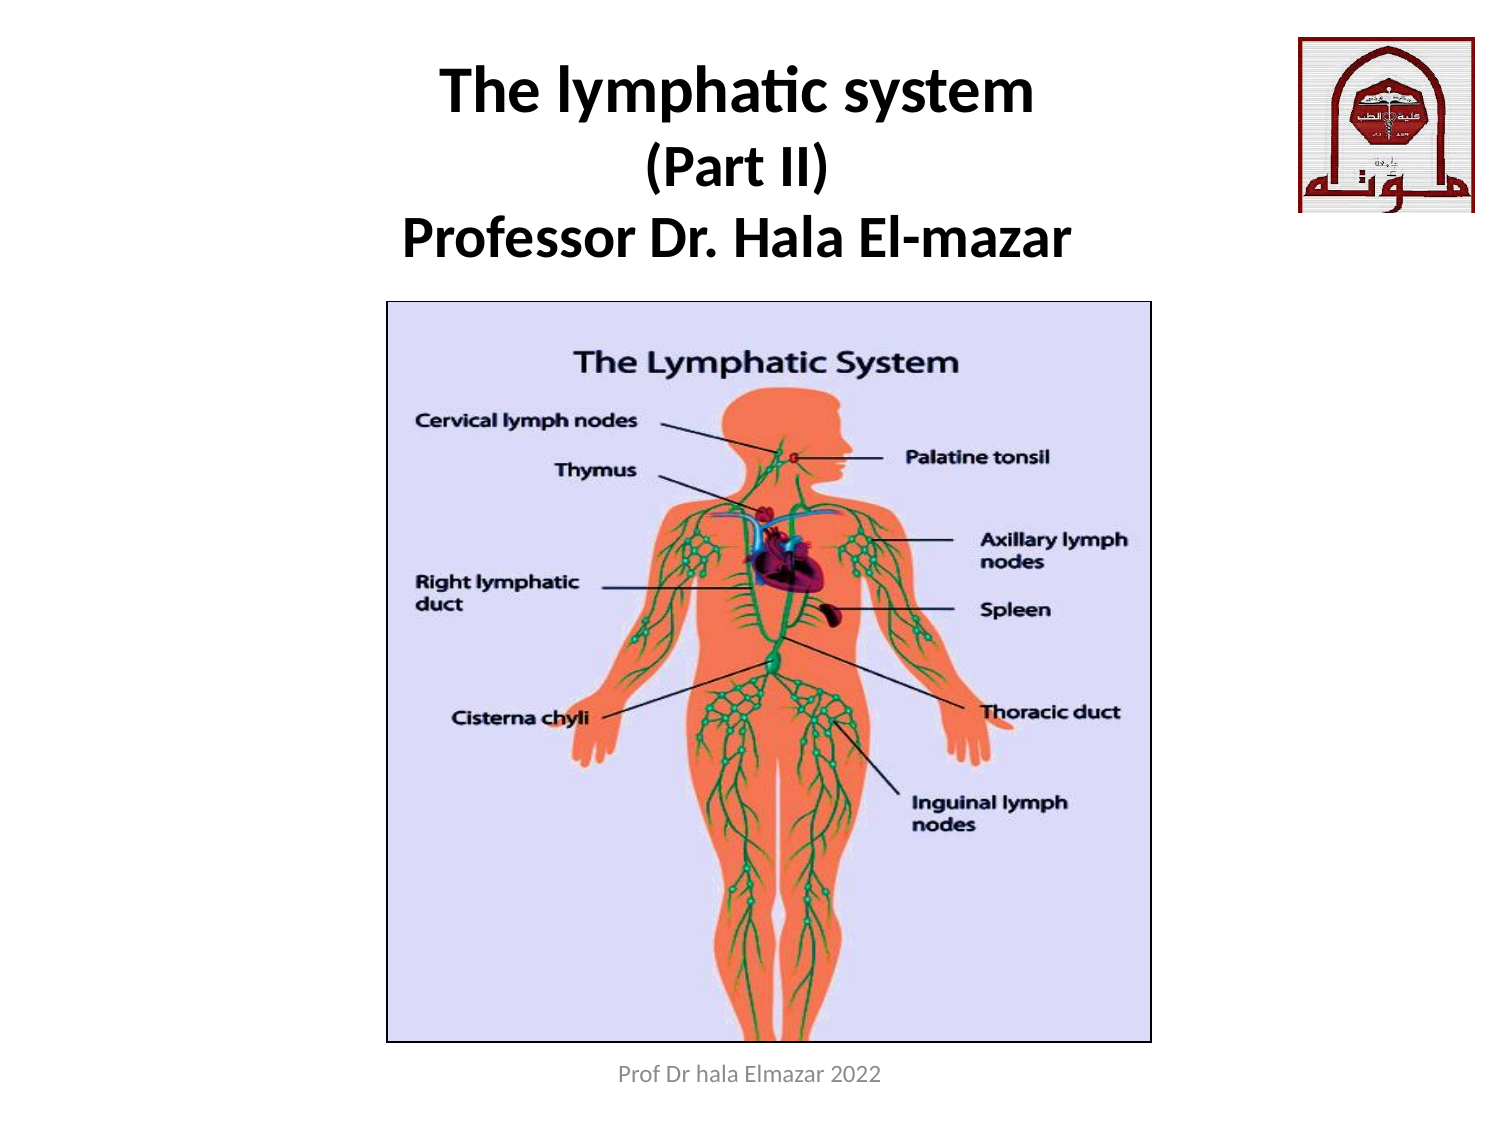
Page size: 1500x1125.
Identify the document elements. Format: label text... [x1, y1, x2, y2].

title The lymphatic system (Part II) Professor Dr. Hala El-mazar [99, 37, 1375, 279]
picture [387, 302, 1151, 1042]
picture [1298, 37, 1476, 213]
footer Prof Dr hala Elmazar 2022 [512, 1050, 988, 1103]
